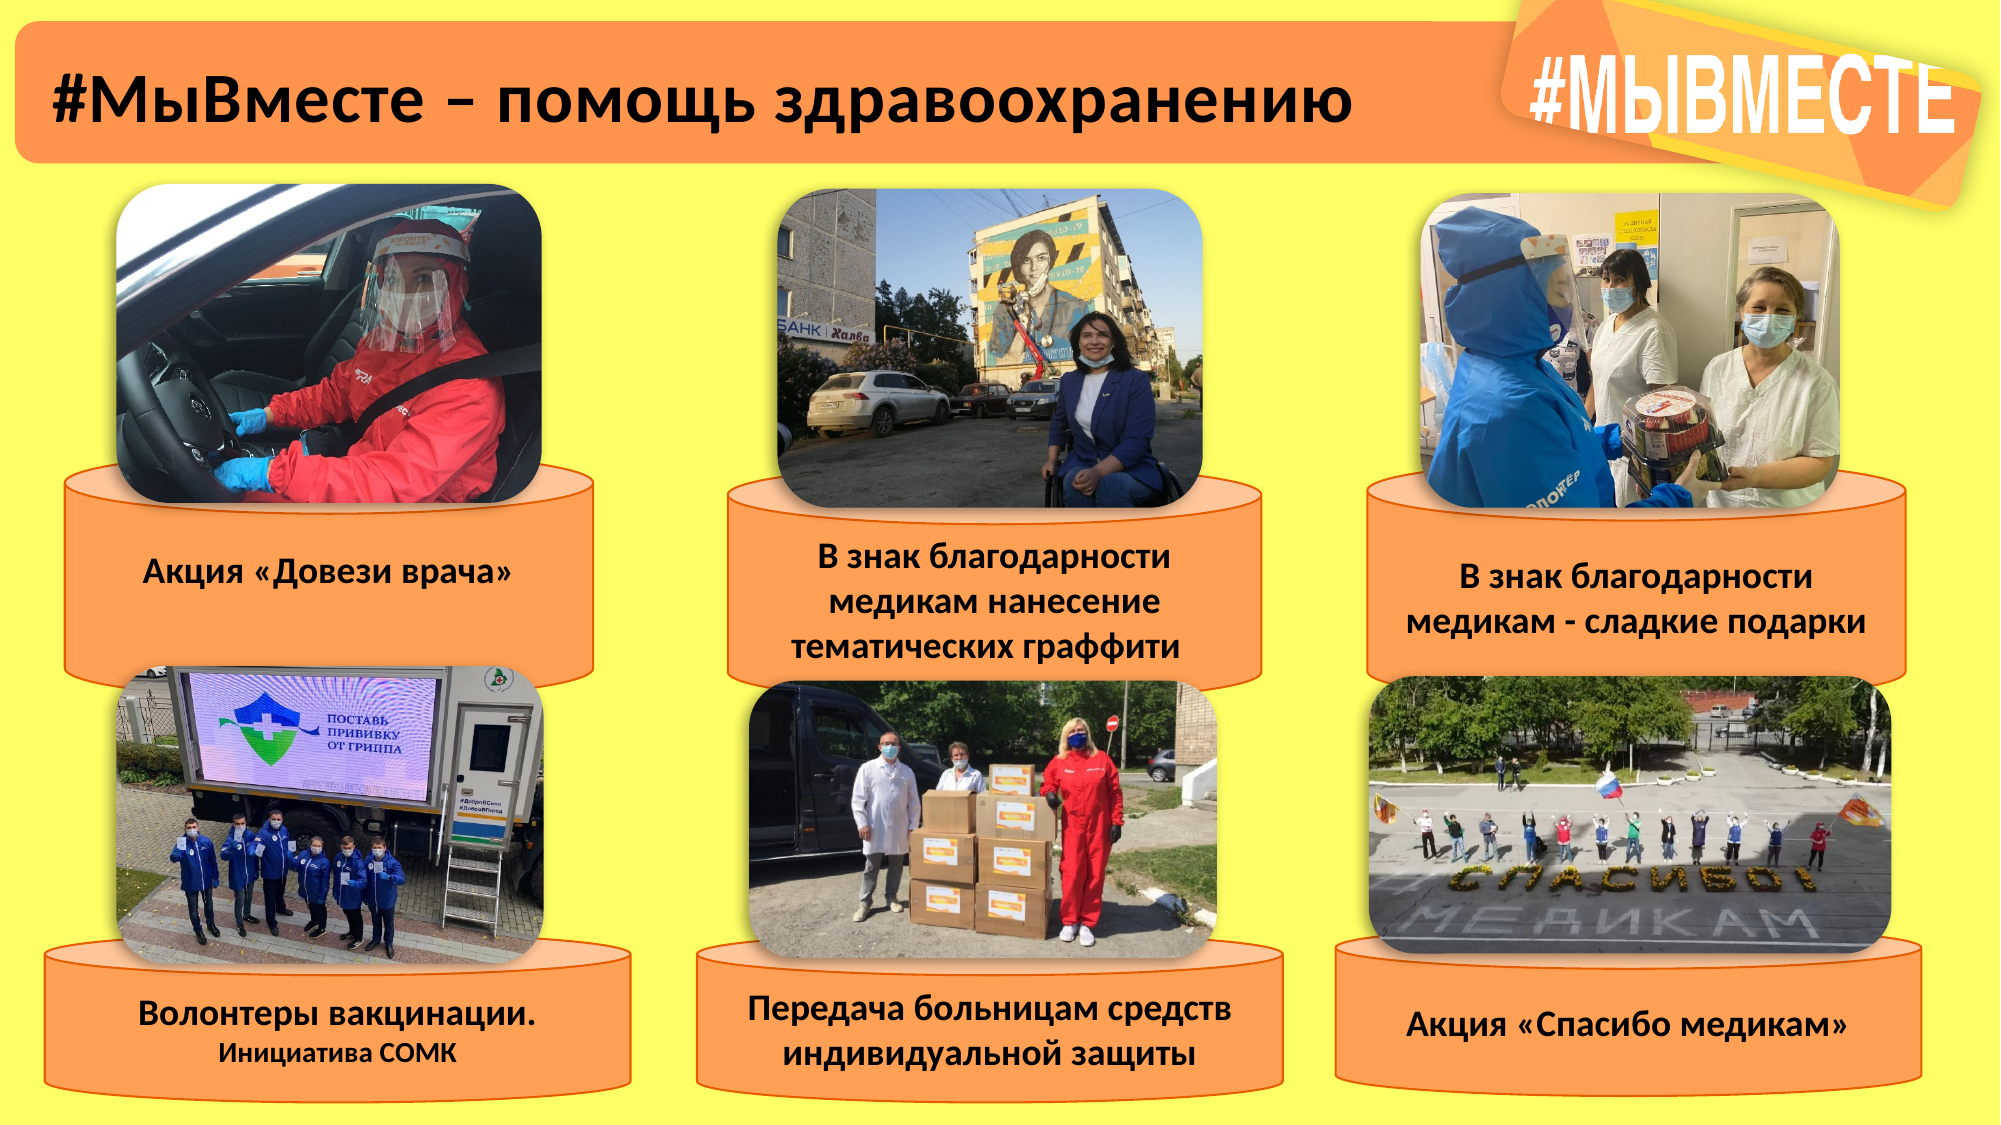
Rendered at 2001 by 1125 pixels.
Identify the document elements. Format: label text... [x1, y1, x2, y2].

text_box [13, 20, 1506, 165]
text_box В знак благодарности медикам - сладкие подарки [1366, 470, 1907, 682]
text_box Акция «Спасибо медикам» [1334, 937, 1923, 1098]
text_box В знак благодарности медикам нанесение тематических граффити [726, 475, 1263, 690]
picture [777, 188, 1203, 508]
picture [1506, 0, 1982, 212]
text_box #МыВместе – помощь здравоохранению [37, 44, 1506, 145]
text_box Передача больницам средств индивидуальной защиты [695, 939, 1284, 1104]
picture [116, 666, 544, 964]
text_box Волонтеры вакцинации. Инициатива СОМК [43, 937, 632, 1104]
text_box Акция «Довези врача» [63, 464, 595, 688]
picture [1420, 193, 1840, 508]
picture [749, 680, 1217, 959]
picture [116, 183, 542, 503]
picture [1368, 676, 1892, 954]
